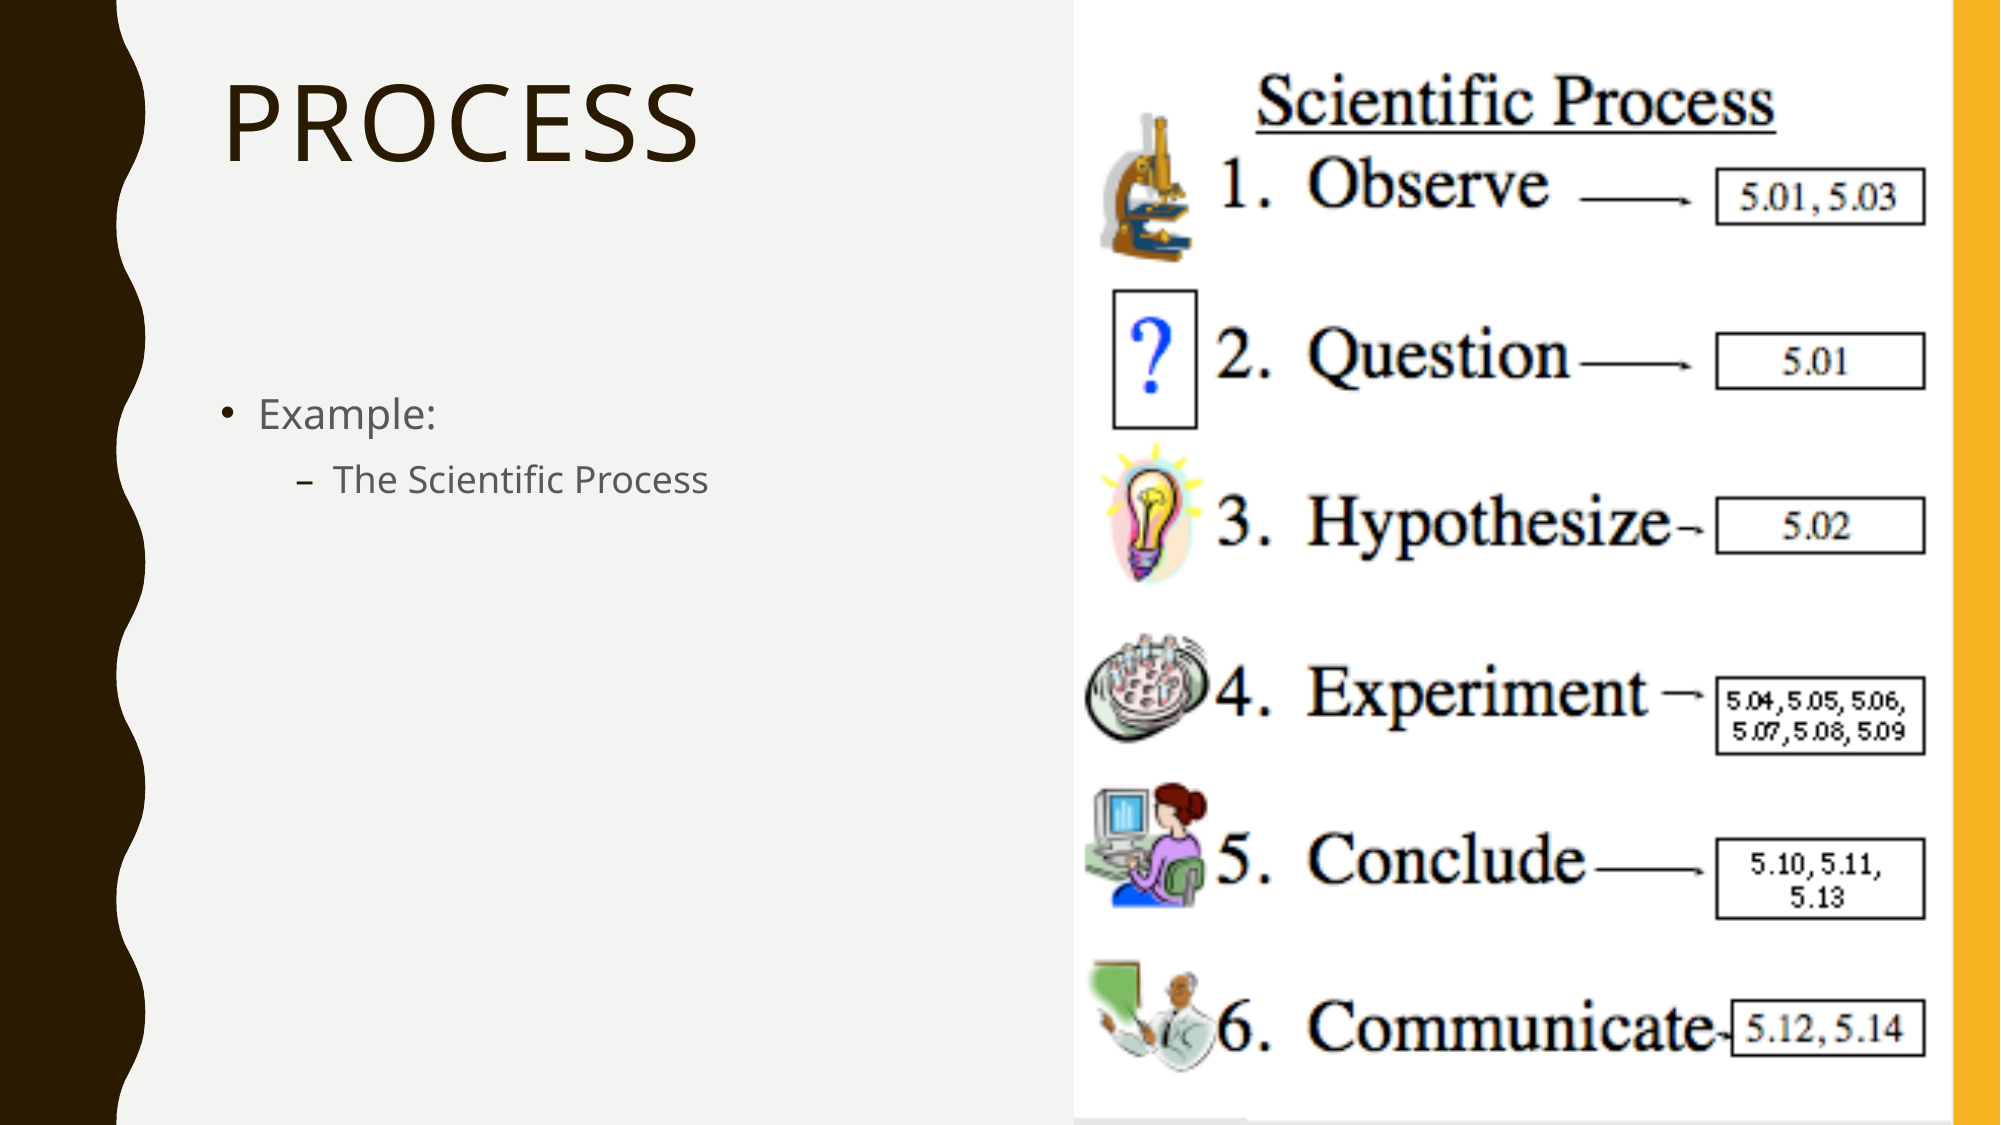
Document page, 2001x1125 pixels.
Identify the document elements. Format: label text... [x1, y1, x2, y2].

picture [1074, 0, 1951, 1125]
title Process [205, 62, 1074, 308]
list Example: The Scientific Process [205, 375, 1074, 965]
